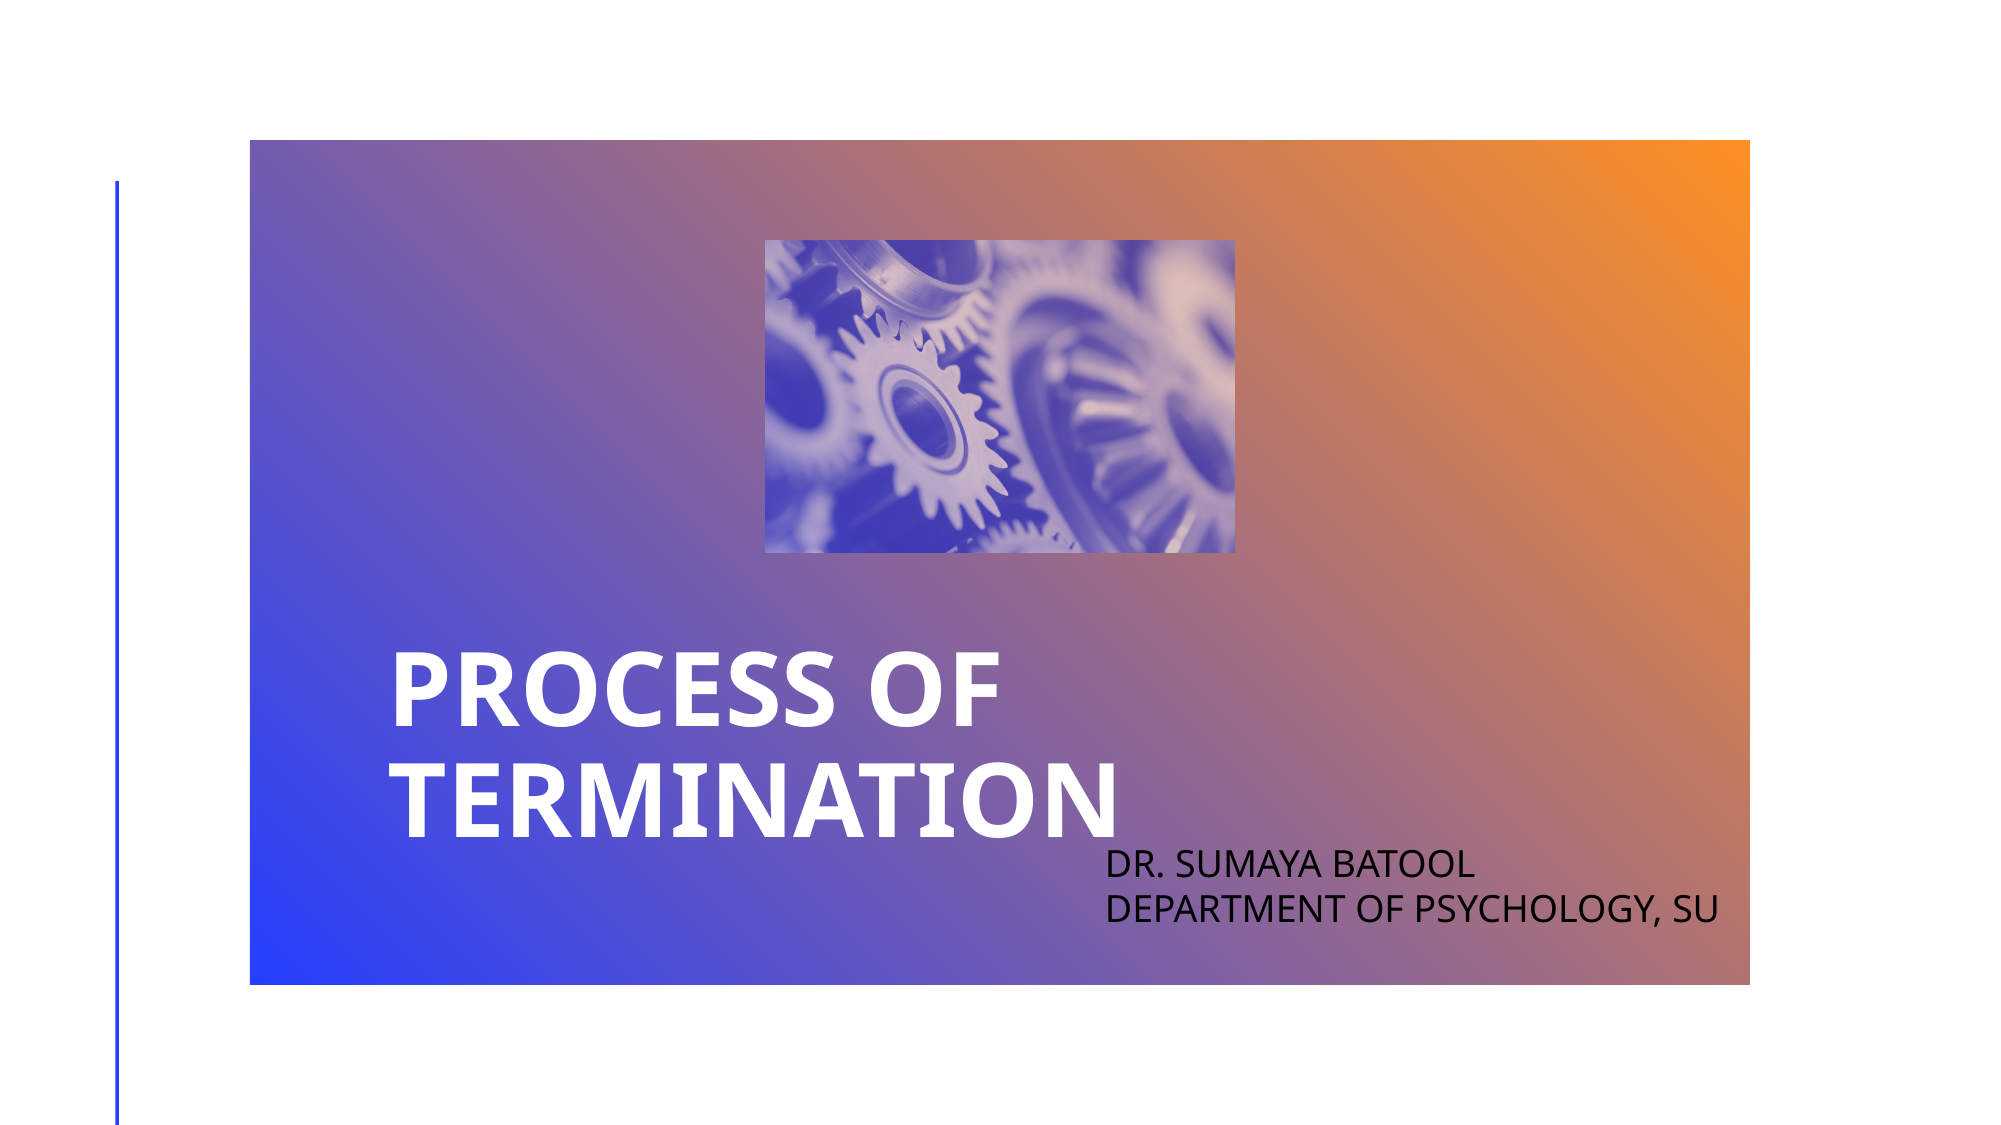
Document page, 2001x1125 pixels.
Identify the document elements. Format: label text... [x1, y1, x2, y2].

text_box DR. SUMAYA BATOOL DEPARTMENT OF PSYCHOLOGY, SU [1090, 832, 1750, 938]
title Process of termination [372, 601, 1154, 896]
text_box [249, 140, 1751, 985]
picture [765, 239, 1235, 553]
